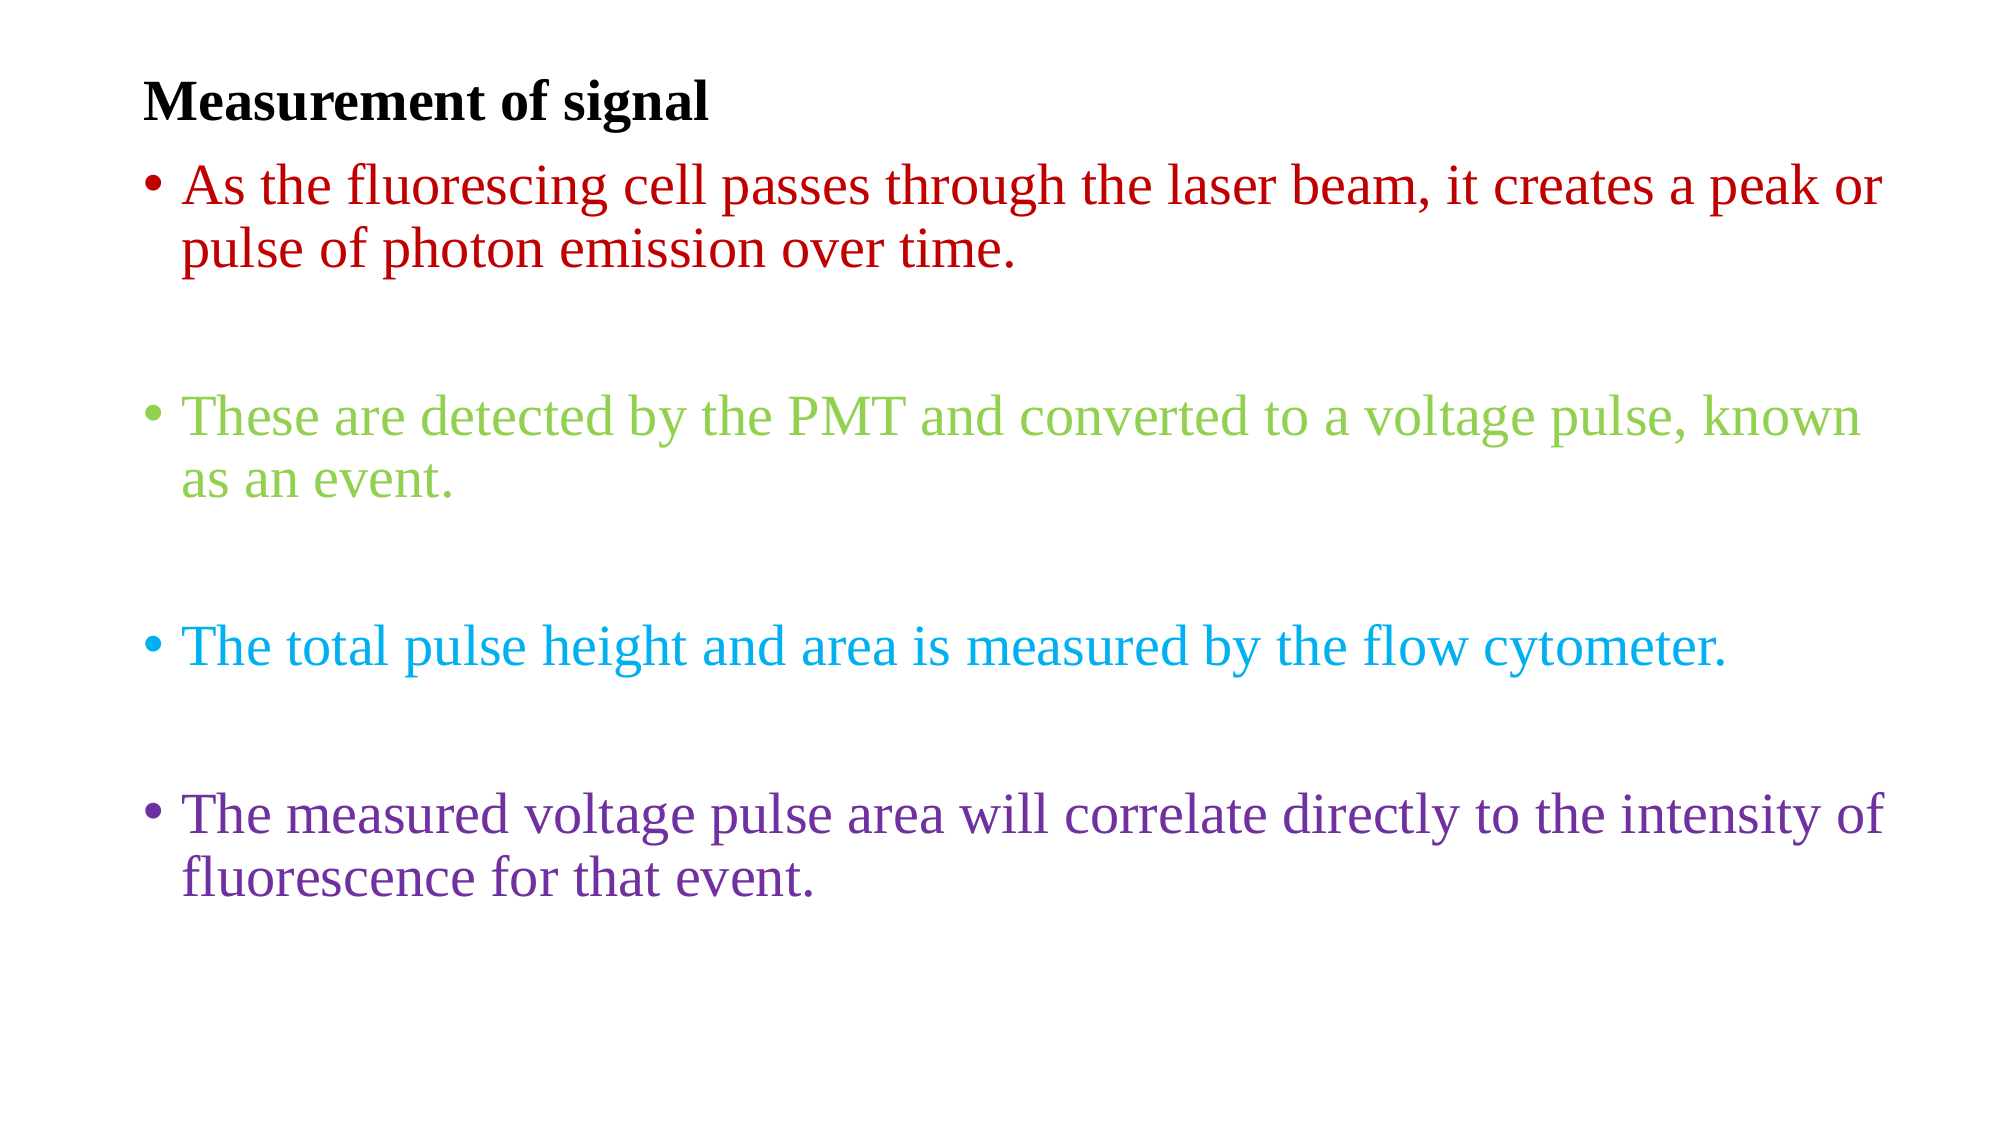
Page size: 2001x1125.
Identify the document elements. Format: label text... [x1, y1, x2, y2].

list Measurement of signal As the fluorescing cell passes through the laser beam, it creates a peak or pulse of photon emission over time. These are detected by the PMT and converted to a voltage pulse, known as an event. The total pulse height and area is measured by the flow cytometer. The measured voltage pulse area will correlate directly to the intensity of fluorescence for that event. [129, 62, 1908, 1095]
